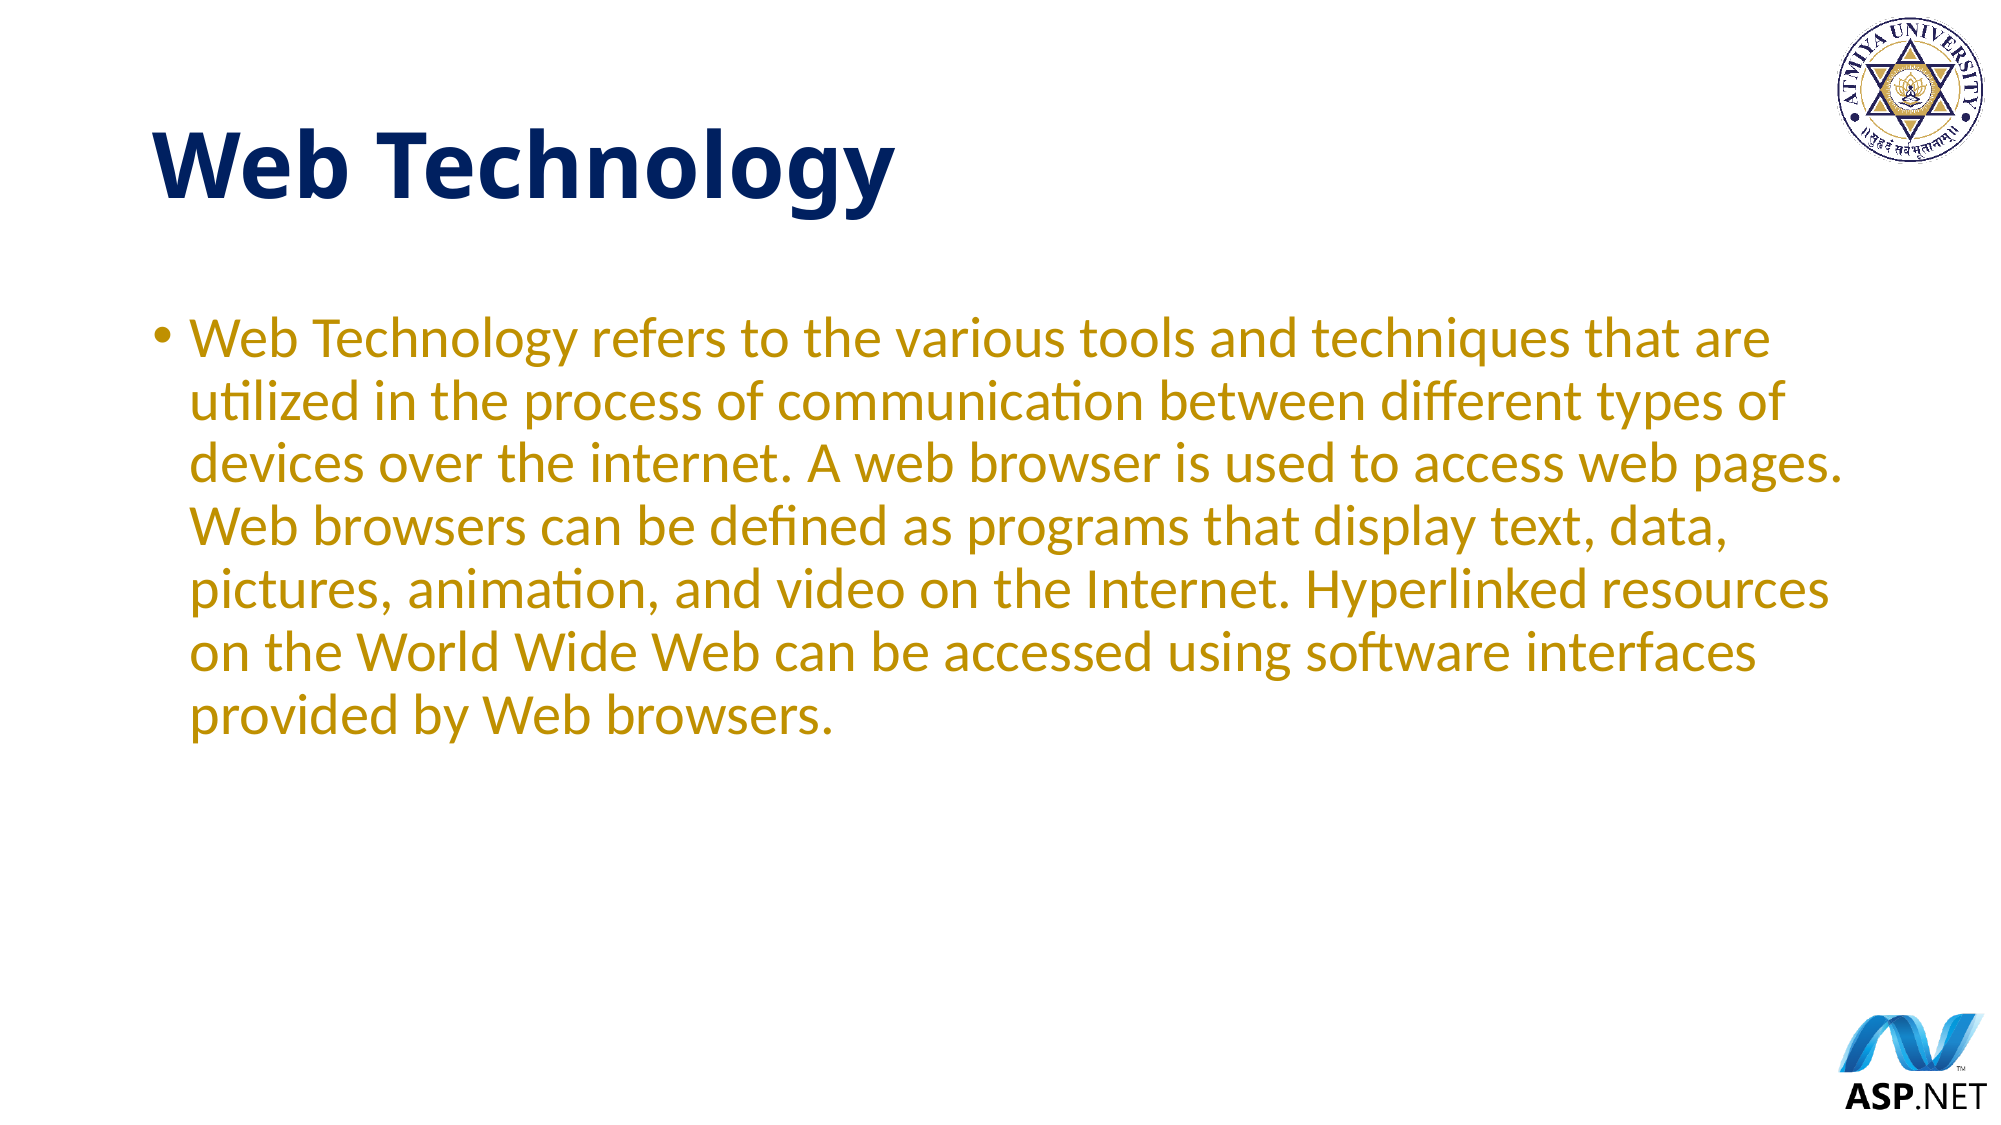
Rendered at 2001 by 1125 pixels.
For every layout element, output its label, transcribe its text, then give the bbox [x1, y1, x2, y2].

picture [1835, 15, 1985, 164]
title Web Technology [137, 59, 1863, 278]
list Web Technology refers to the various tools and techniques that are utilized in the process of communication between different types of devices over the internet. A web browser is used to access web pages. Web browsers can be defined as programs that display text, data, pictures, animation, and video on the Internet. Hyperlinked resources on the World Wide Web can be accessed using software interfaces provided by Web browsers. [137, 299, 1863, 1014]
picture [1802, 979, 2000, 1125]
